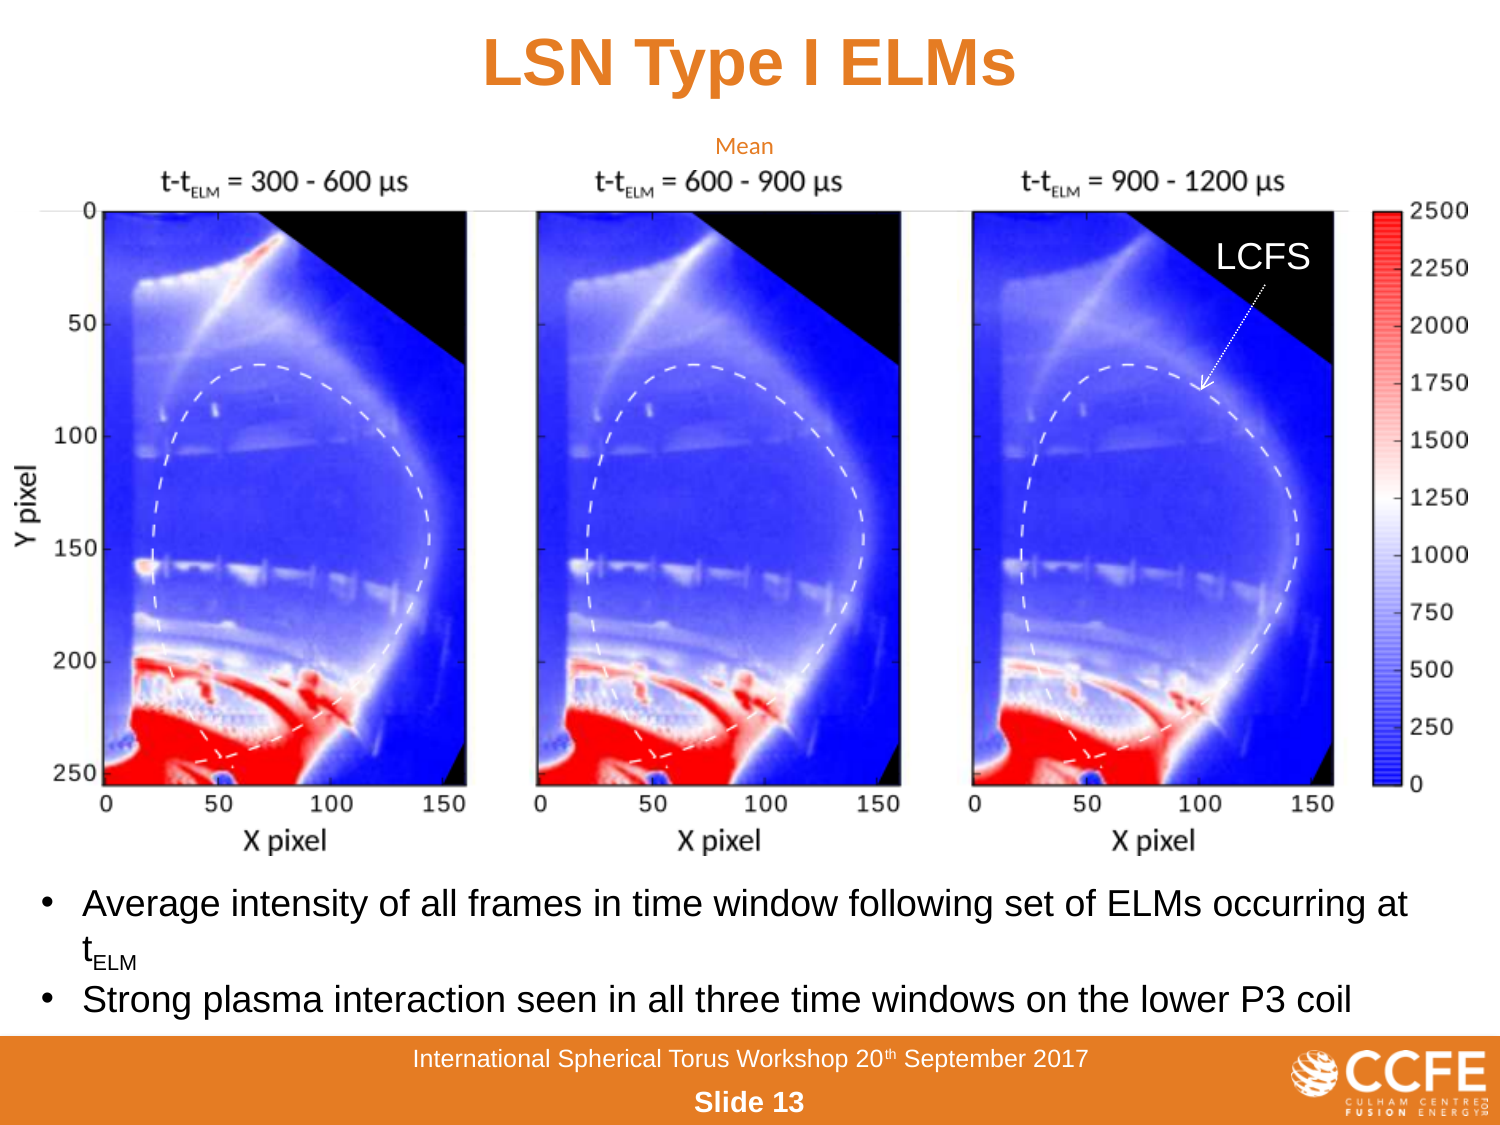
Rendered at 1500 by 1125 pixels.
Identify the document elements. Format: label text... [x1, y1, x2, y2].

text_box Average intensity of all frames in time window following set of ELMs occurring at tELM Strong plasma interaction seen in all three time windows on the lower P3 coil [26, 871, 1489, 1028]
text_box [1200, 285, 1266, 391]
footer International Spherical Torus Workshop 20th September 2017 [220, 1038, 1282, 1077]
picture [1291, 1050, 1488, 1116]
picture [14, 170, 1468, 856]
text_box Mean [700, 122, 799, 167]
slide_number Slide 12 [574, 1077, 925, 1125]
title LSN Type I ELMs [0, 0, 1500, 119]
